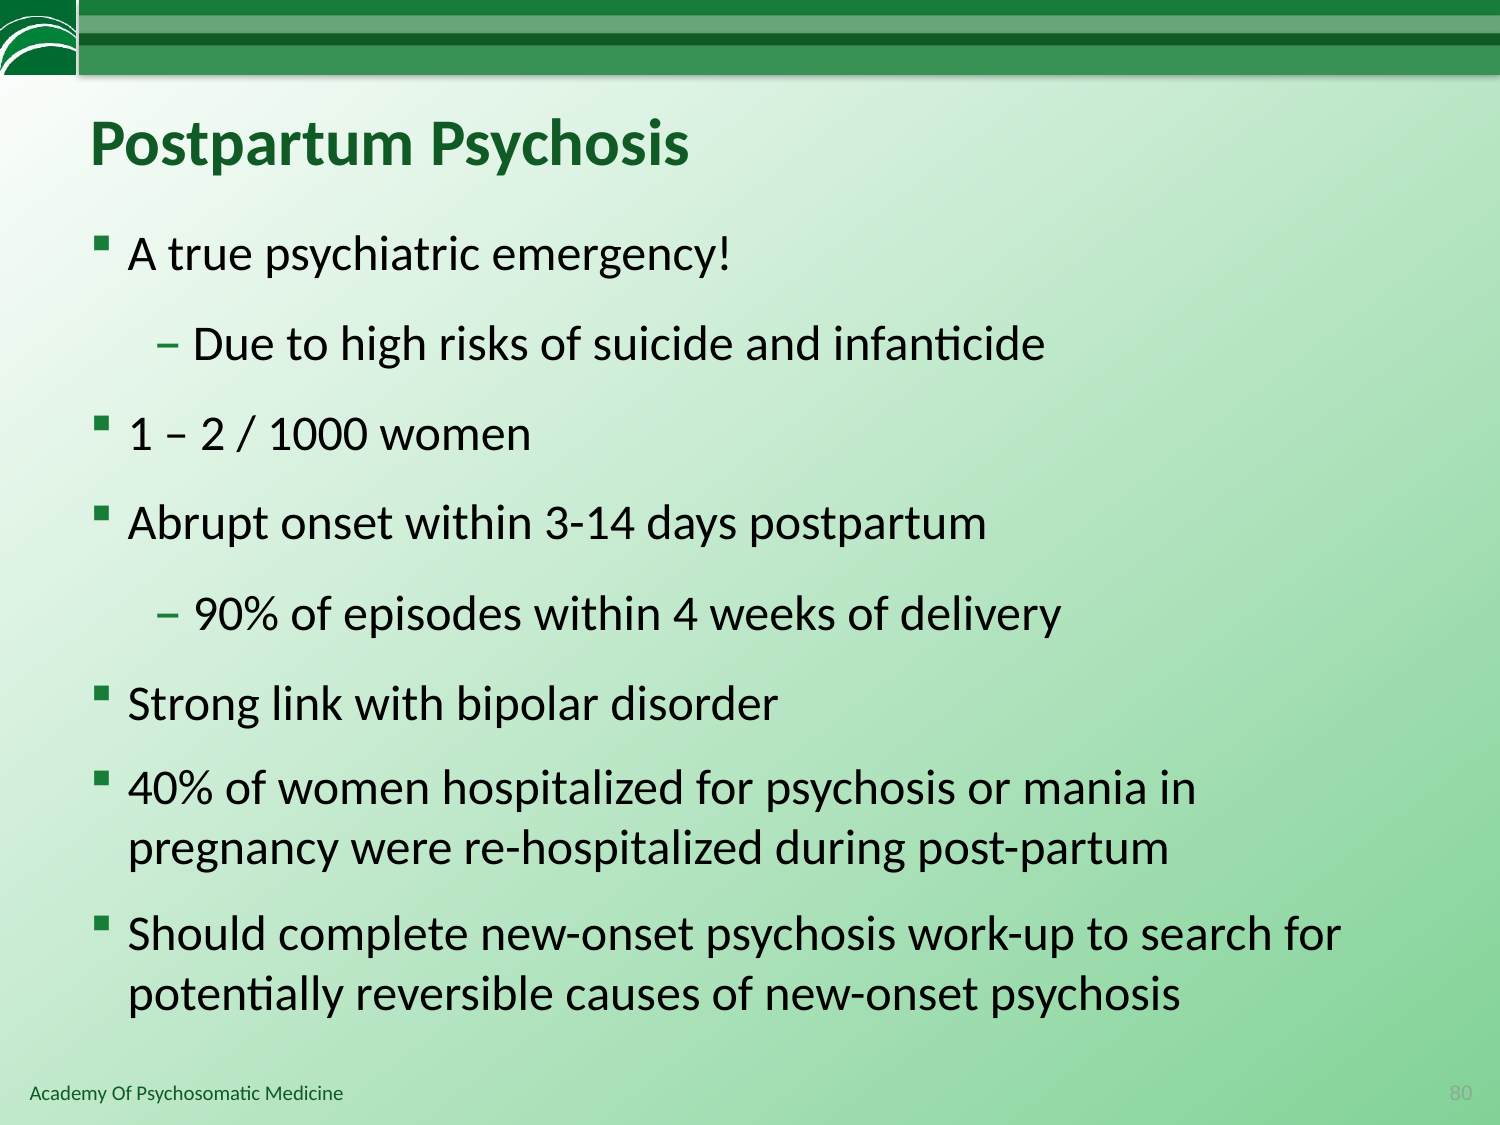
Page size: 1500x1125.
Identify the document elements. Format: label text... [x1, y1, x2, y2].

slide_number 80 [1427, 1062, 1488, 1122]
list A true psychiatric emergency! Due to high risks of suicide and infanticide 1 – 2 / 1000 women Abrupt onset within 3-14 days postpartum 90% of episodes within 4 weeks of delivery Strong link with bipolar disorder 40% of women hospitalized for psychosis or mania in pregnancy were re-hospitalized during post-partum Should complete new-onset psychosis work-up to search for potentially reversible causes of new-onset psychosis [75, 212, 1425, 993]
title Postpartum Psychosis [75, 45, 1425, 212]
picture [0, 0, 76, 75]
